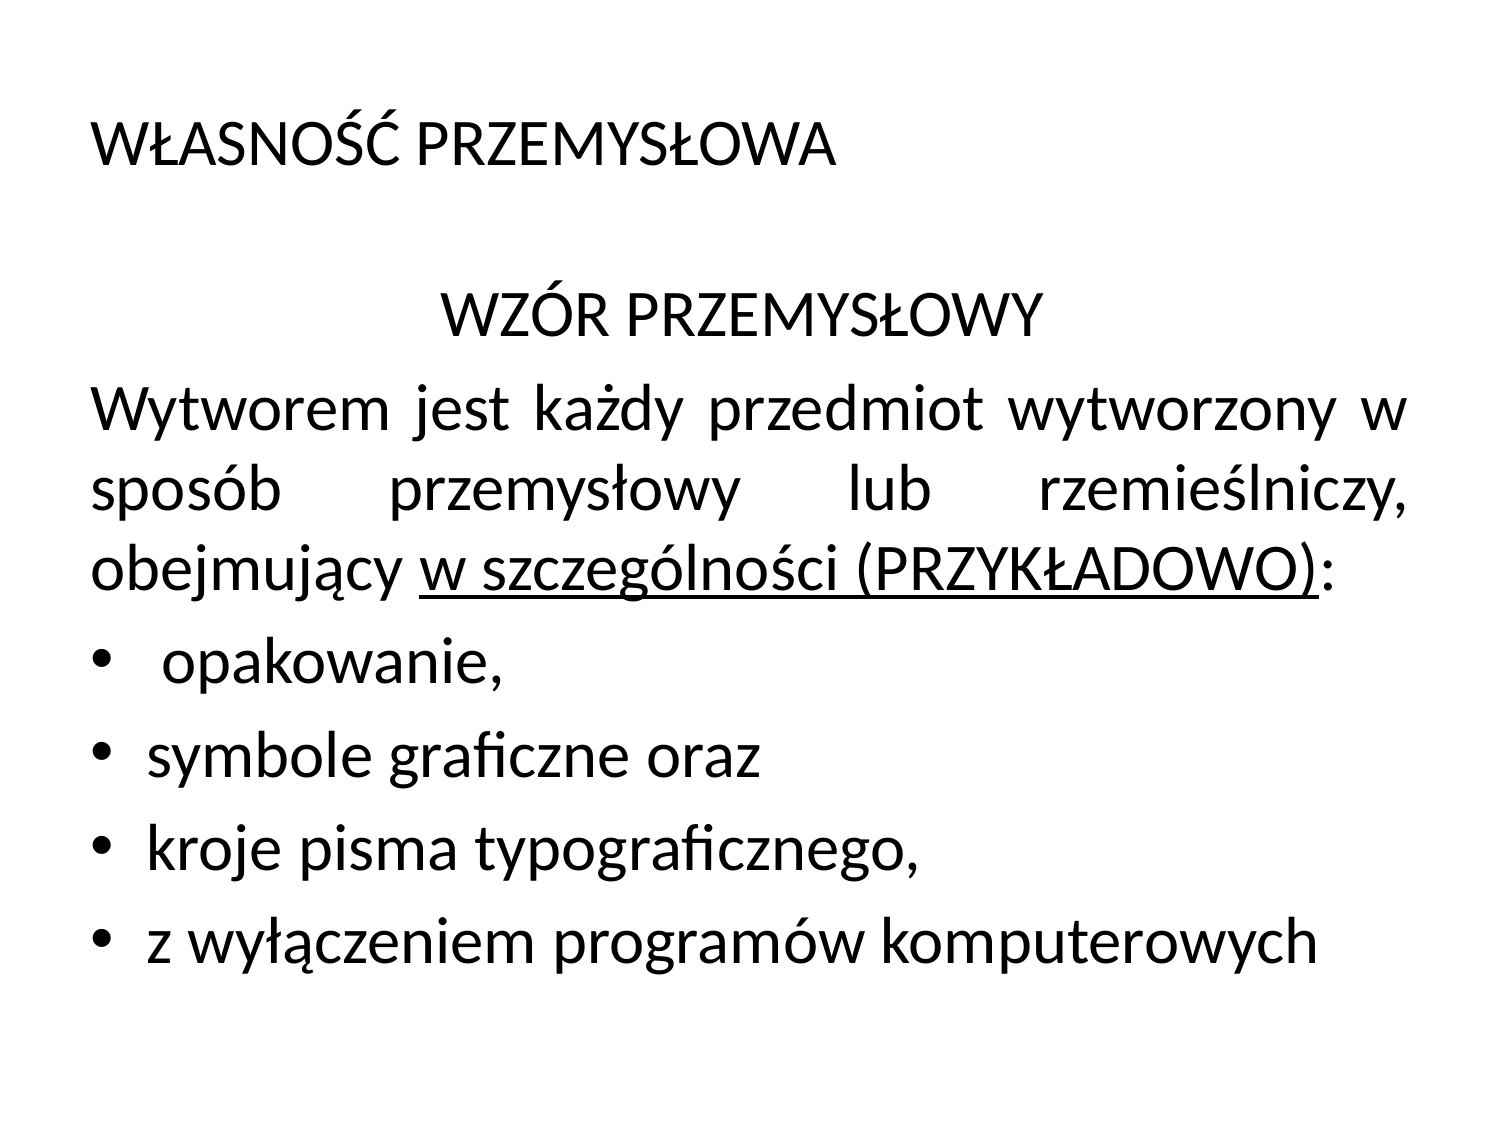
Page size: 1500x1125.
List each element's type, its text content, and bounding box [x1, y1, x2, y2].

list WZÓR PRZEMYSŁOWY Wytworem jest każdy przedmiot wytworzony w sposób przemysłowy lub rzemieślniczy, obejmujący w szczególności (PRZYKŁADOWO): opakowanie, symbole graficzne oraz kroje pisma typograficznego, z wyłączeniem programów komputerowych [75, 262, 1425, 1005]
title WŁASNOŚĆ PRZEMYSŁOWA [75, 45, 1425, 233]
